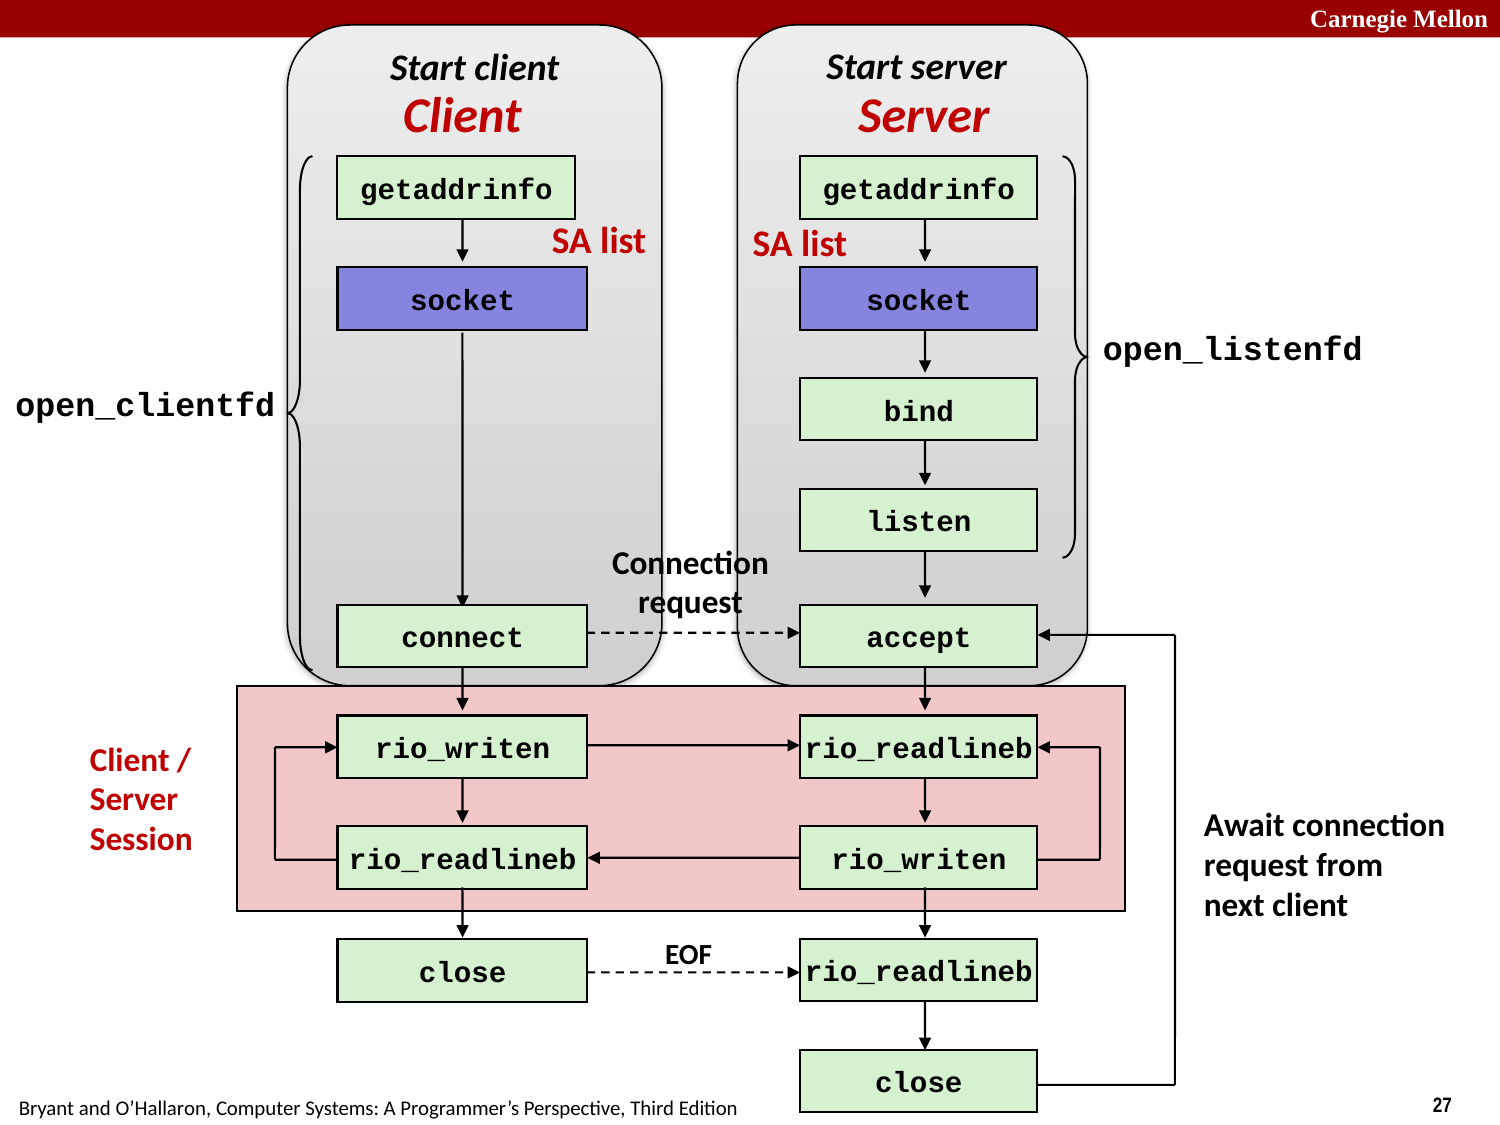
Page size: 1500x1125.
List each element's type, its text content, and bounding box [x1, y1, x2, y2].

text_box [918, 441, 932, 486]
text_box Await connection request from next client [1189, 796, 1461, 931]
text_box SA list [738, 211, 863, 271]
text_box [918, 552, 932, 598]
text_box listen [799, 488, 1038, 552]
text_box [74, 685, 332, 911]
text_box [291, 156, 313, 671]
text_box getaddrinfo [337, 156, 575, 219]
text_box socket [799, 267, 1038, 330]
text_box [787, 626, 799, 633]
text_box open_clientfd [0, 375, 291, 430]
text_box Connection request [597, 533, 785, 628]
text_box accept [799, 604, 1038, 633]
text_box Start server [736, 24, 1089, 633]
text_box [337, 634, 1176, 1113]
text_box SA list [537, 208, 662, 269]
text_box Server [843, 74, 1005, 150]
text_box open_listenfd [1088, 320, 1378, 375]
text_box [1062, 156, 1088, 558]
text_box [918, 219, 932, 262]
text_box connect [337, 604, 588, 634]
text_box Client [388, 74, 537, 150]
text_box Start client [286, 24, 663, 684]
text_box [918, 330, 932, 373]
text_box getaddrinfo [799, 156, 1038, 219]
text_box [456, 219, 469, 262]
text_box bind [799, 378, 1038, 441]
text_box socket [337, 267, 588, 330]
text_box [456, 332, 469, 604]
